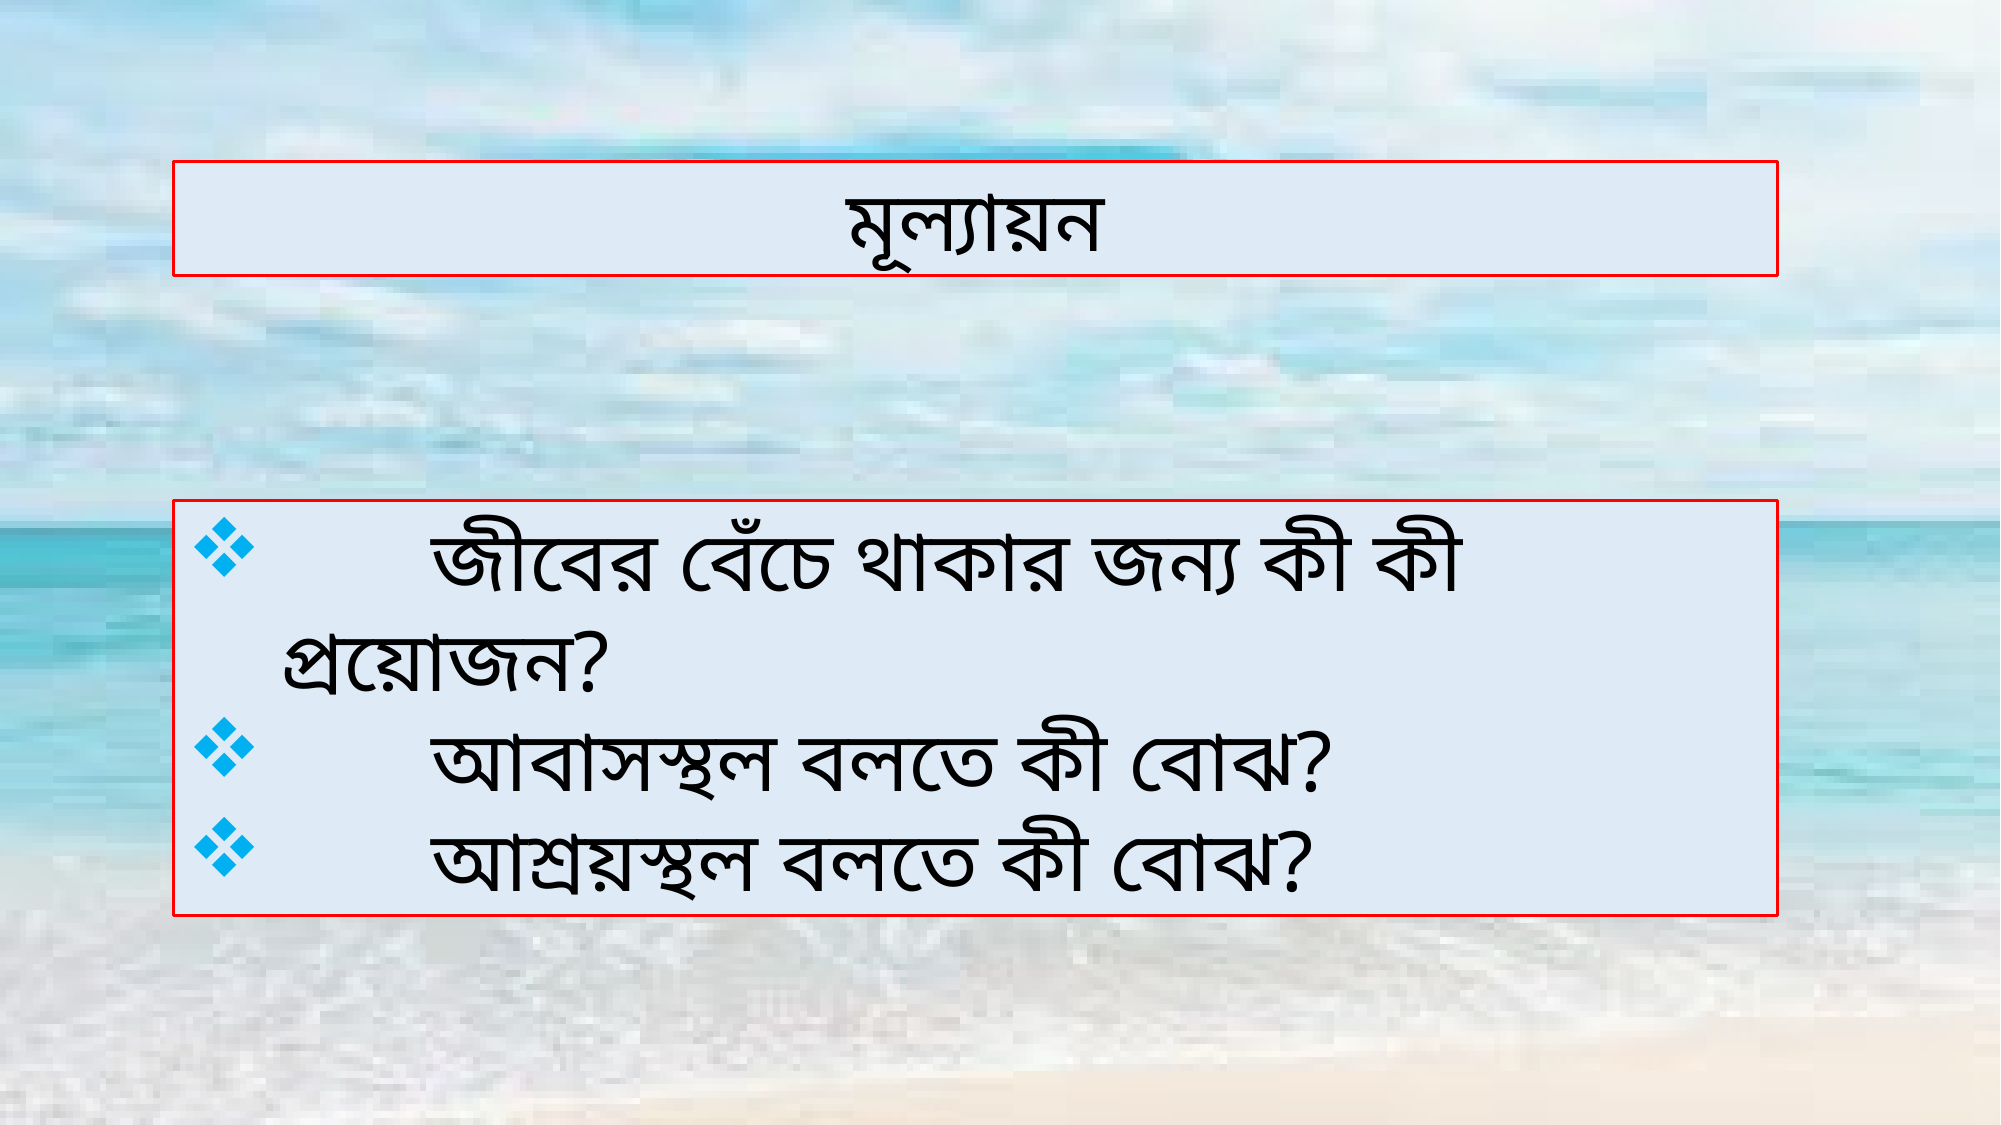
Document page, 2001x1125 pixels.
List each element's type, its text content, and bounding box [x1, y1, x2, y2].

text_box মূল্যায়ন [173, 161, 1778, 276]
text_box জীবের বেঁচে থাকার জন্য কী কী প্রয়োজন? আবাসস্থল বলতে কী বোঝ? আশ্রয়স্থল বলতে কী বোঝ? [173, 500, 1778, 916]
